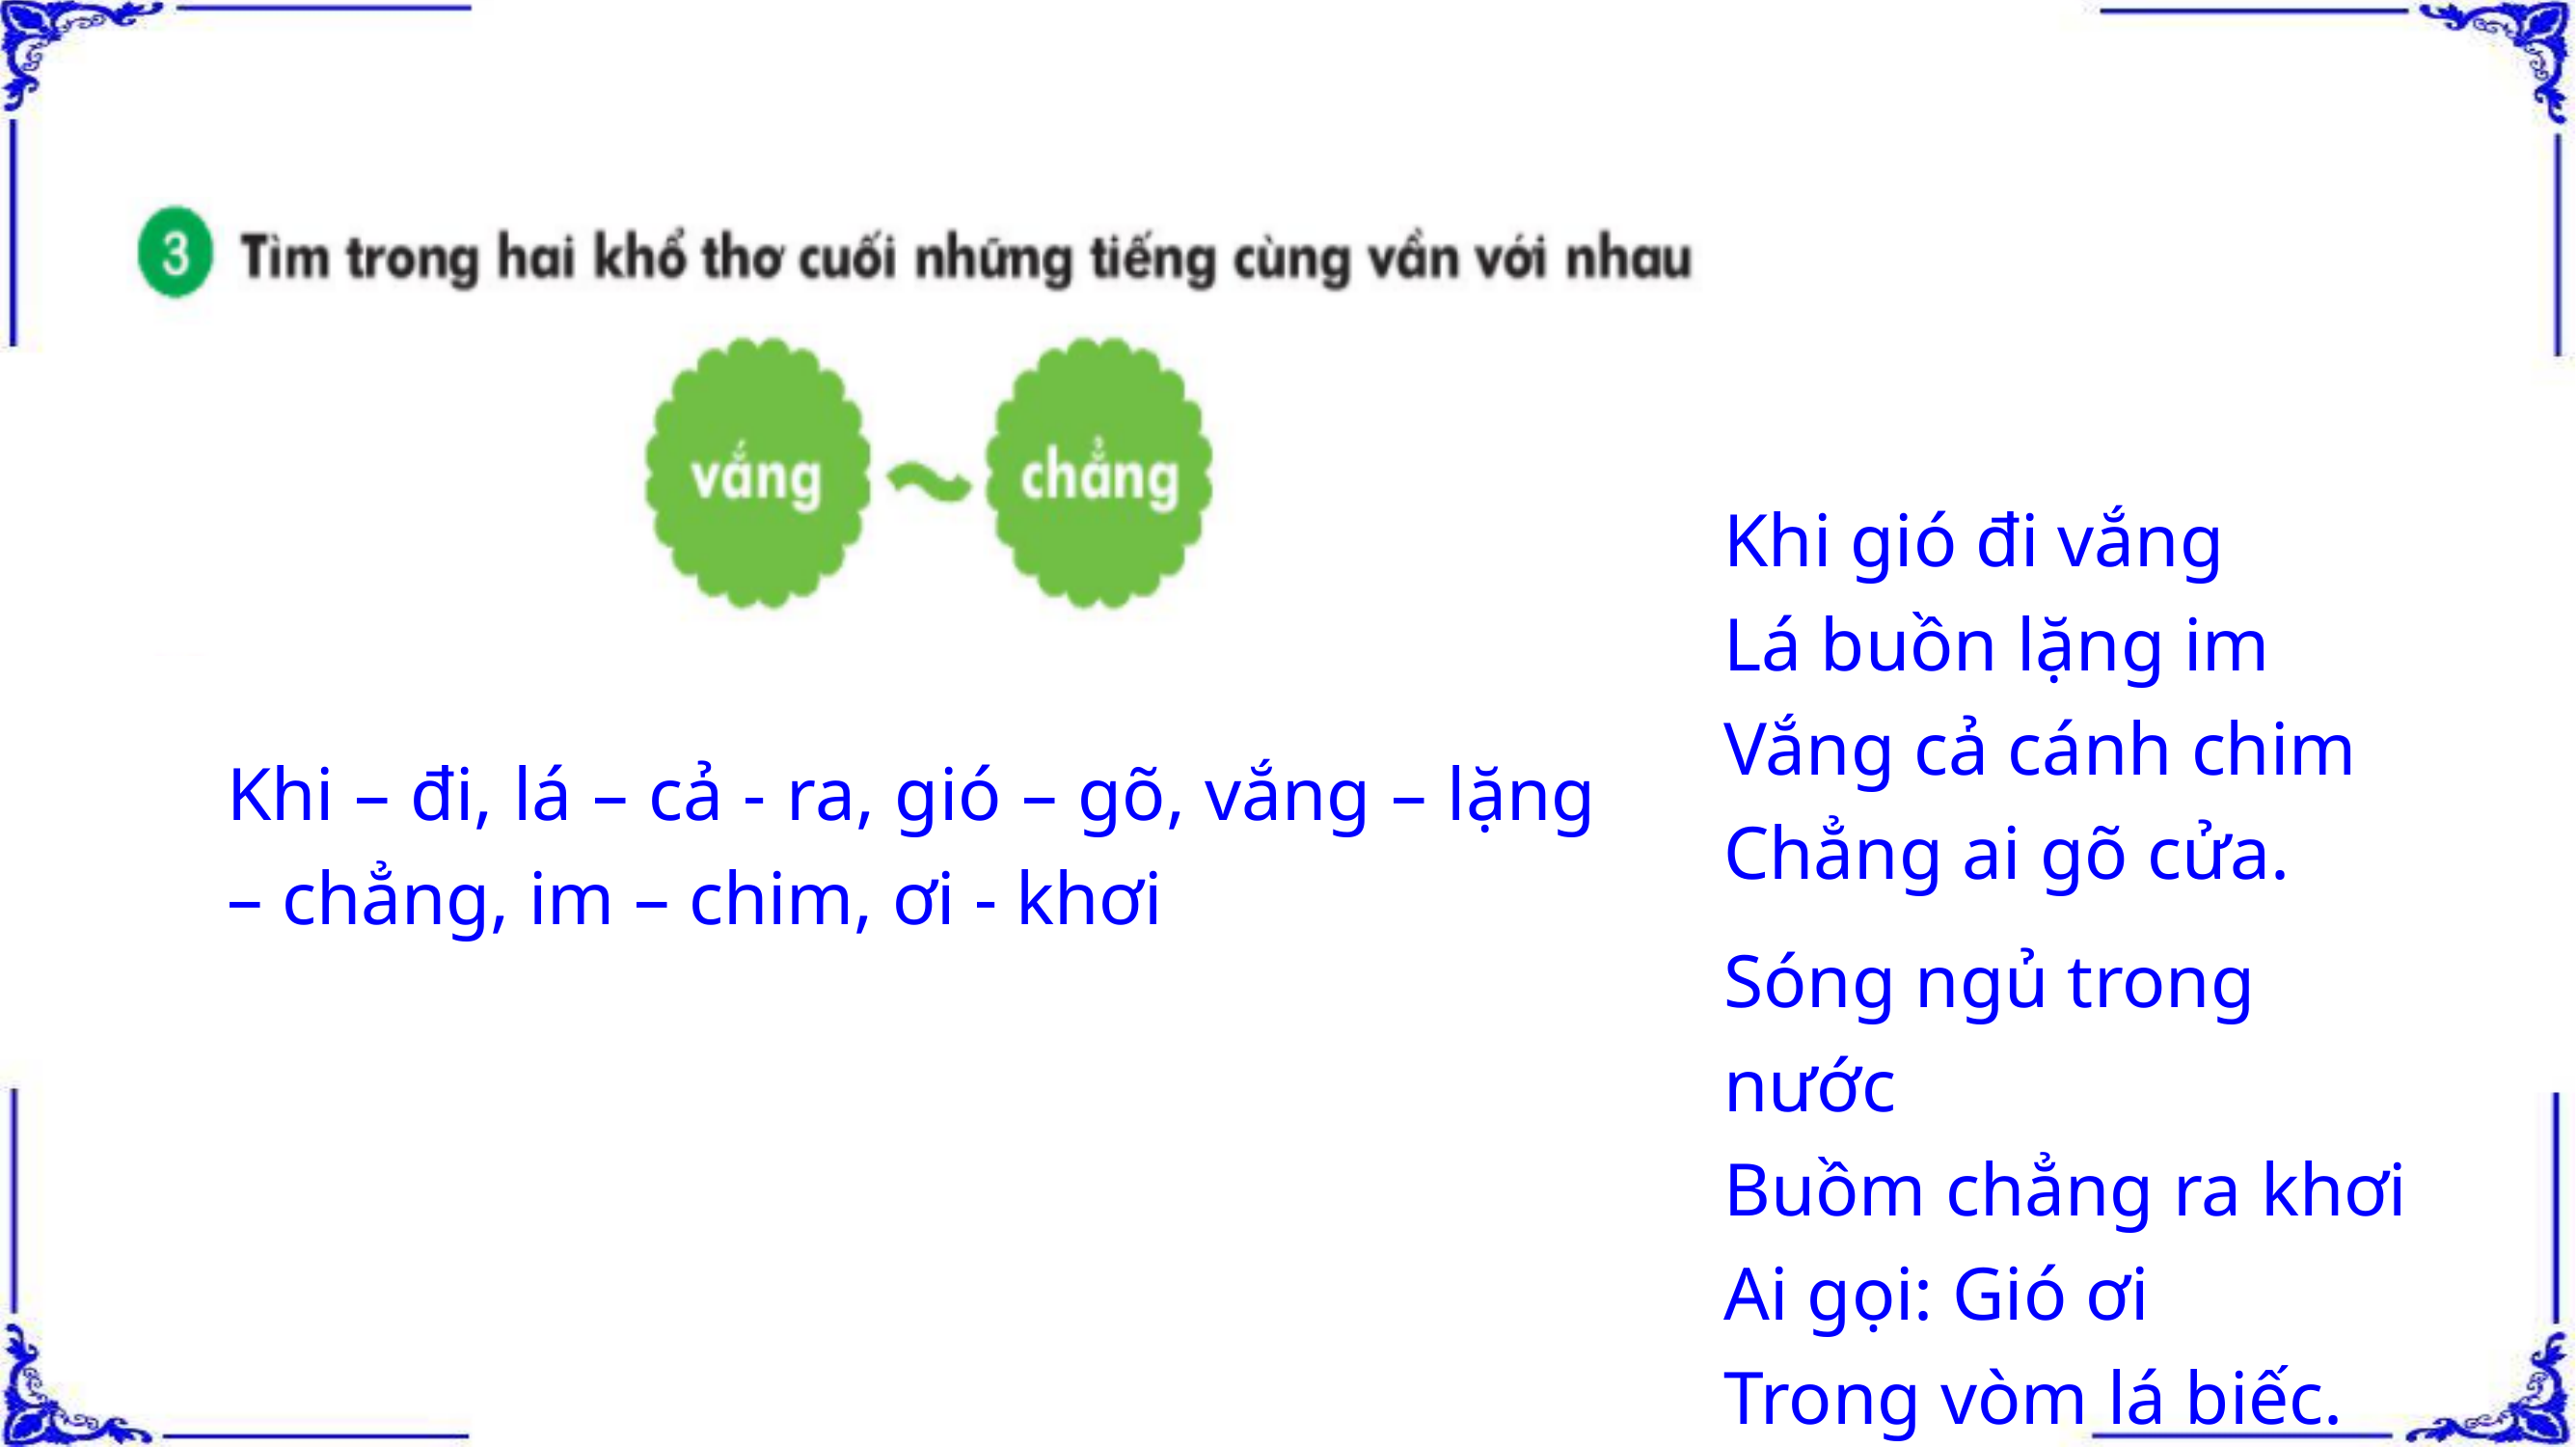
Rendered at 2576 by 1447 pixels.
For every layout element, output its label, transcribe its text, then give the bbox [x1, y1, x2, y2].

text_box Khi gió đi vắng Lá buồn lặng im Vắng cả cánh chim Chẳng ai gõ cửa. Sóng ngủ trong nước Buồm chẳng ra khơi Ai gọi: Gió ơi Trong vòm lá biếc. [1709, 470, 2451, 1446]
picture [0, 0, 2576, 1447]
text_box Khi – đi, lá – cả - ra, gió – gõ, vắng – lặng – chẳng, im – chim, ơi - khơi [212, 723, 1612, 946]
